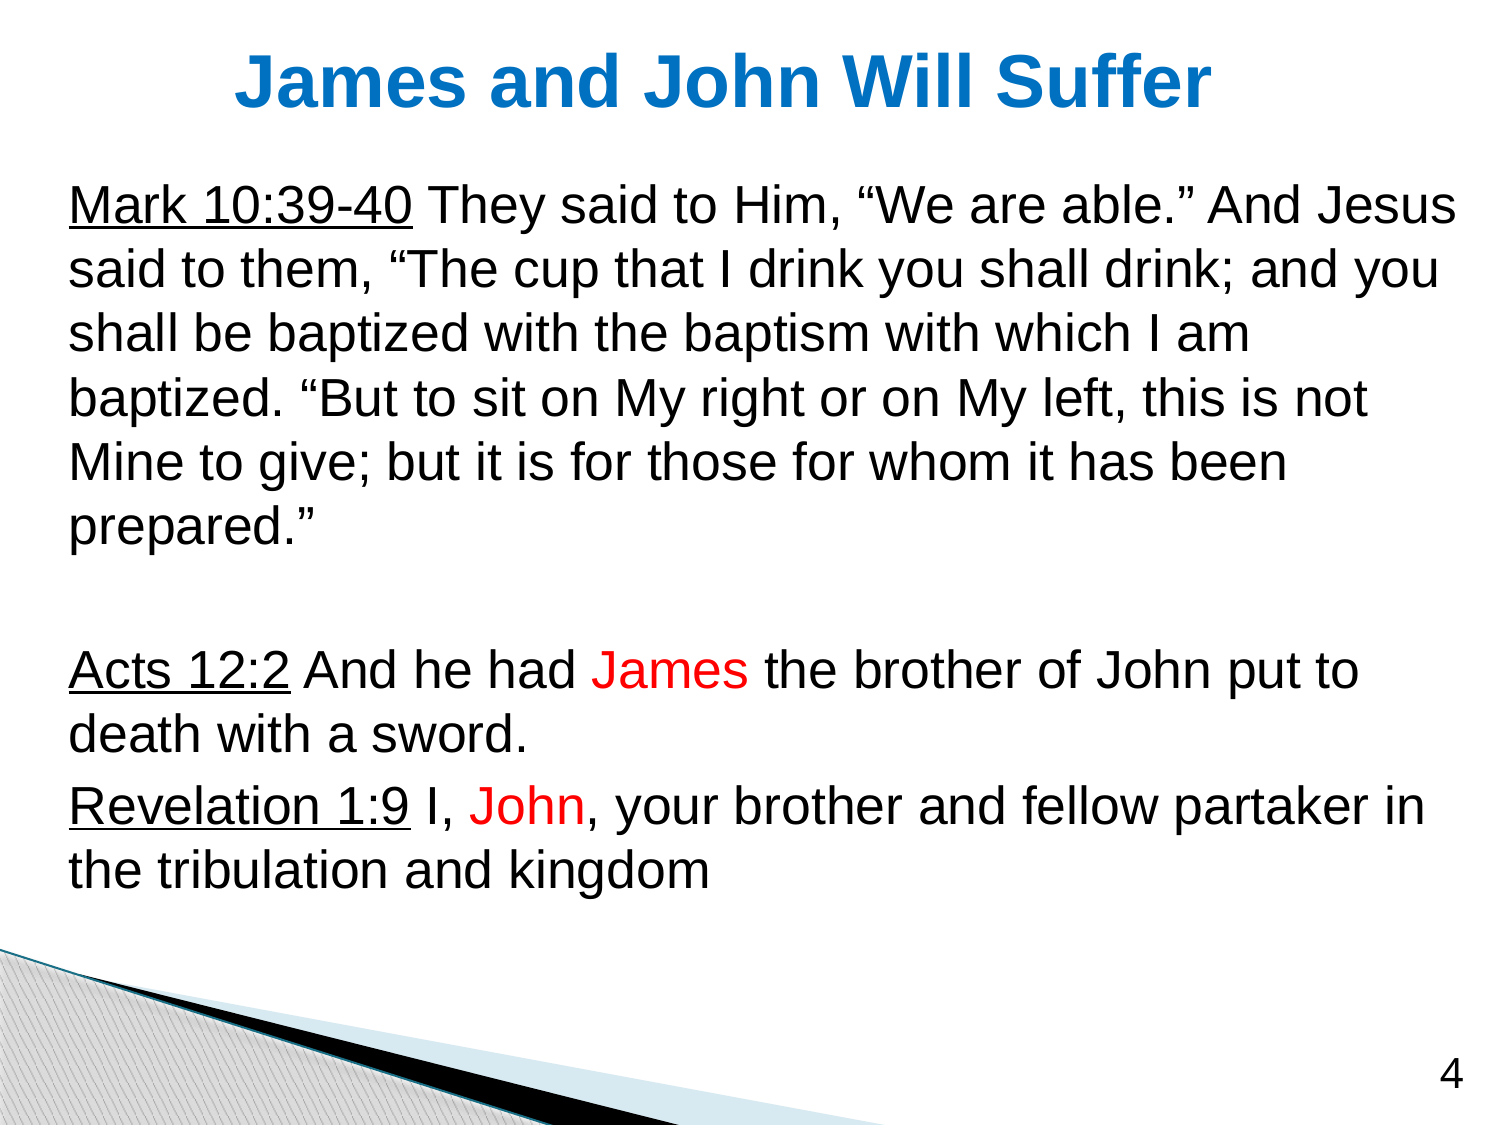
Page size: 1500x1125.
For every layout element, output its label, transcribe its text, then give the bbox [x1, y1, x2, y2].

list Mark 10:39-40 They said to Him, “We are able.” And Jesus said to them, “The cup that I drink you shall drink; and you shall be baptized with the baptism with which I am baptized. “But to sit on My right or on My left, this is not Mine to give; but it is for those for whom it has been prepared.” Acts 12:2 And he had James the brother of John put to death with a sword. Revelation 1:9 I, John, your brother and fellow partaker in the tribulation and kingdom [37, 162, 1475, 986]
slide_number 4 [1374, 1051, 1479, 1112]
title James and John Will Suffer [75, 12, 1425, 143]
